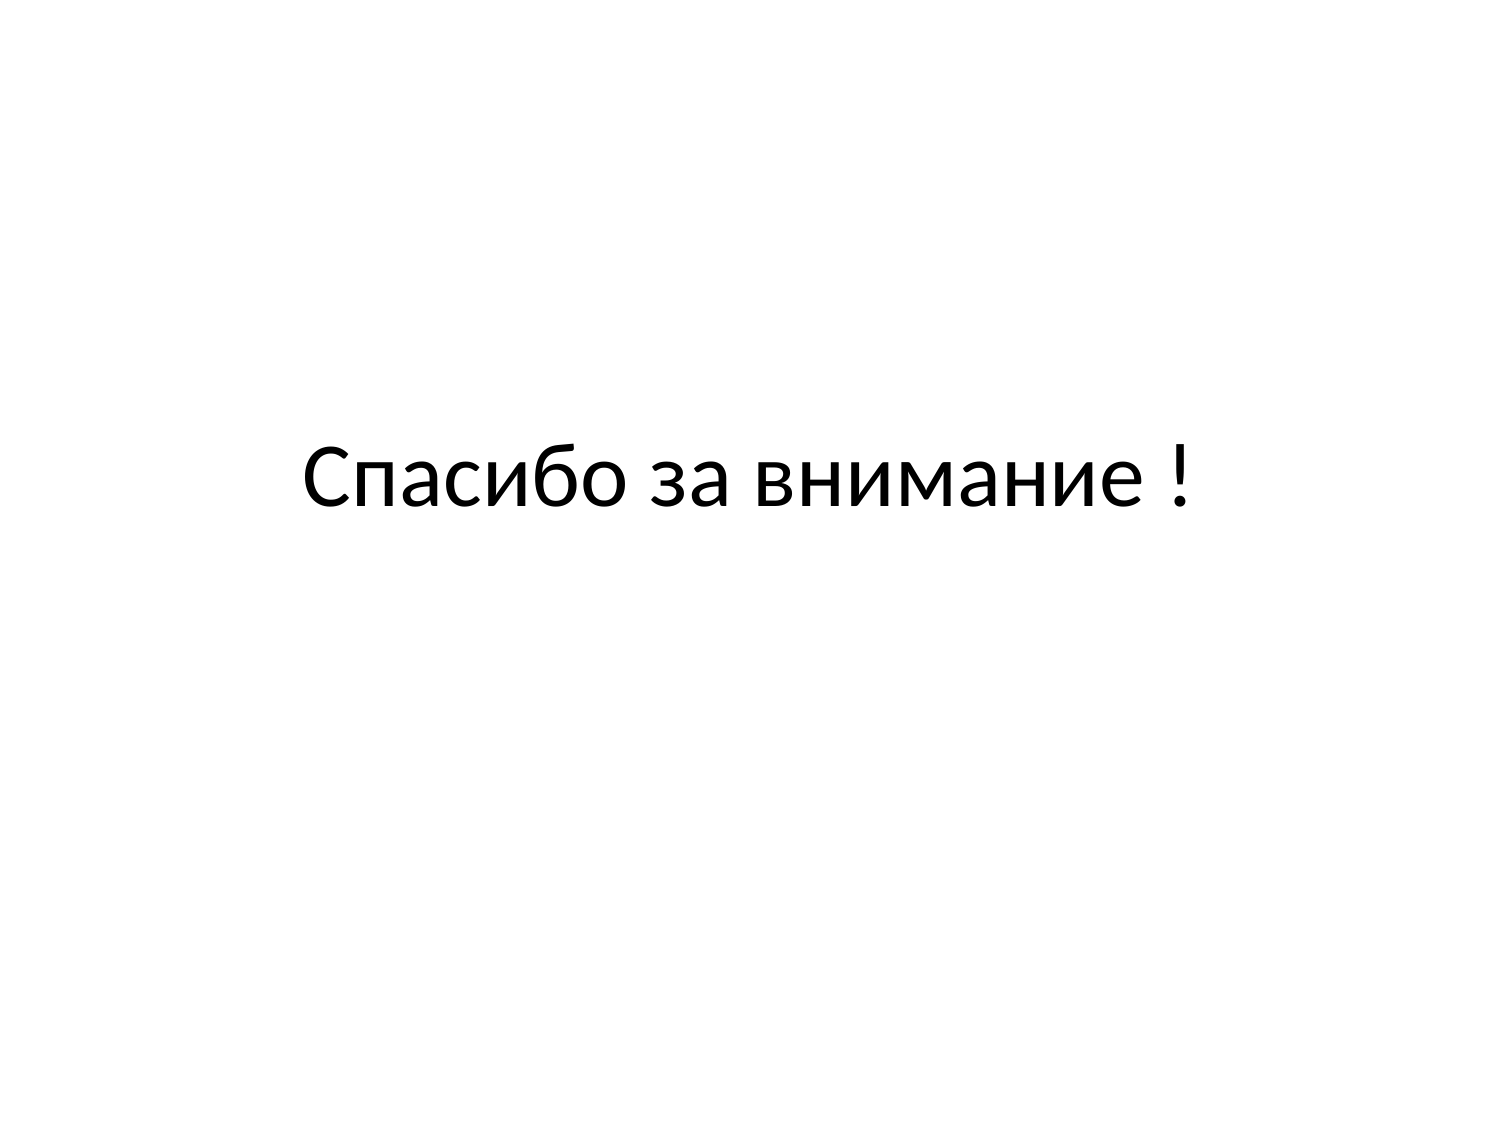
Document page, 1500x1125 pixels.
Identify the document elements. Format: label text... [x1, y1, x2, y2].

title Спасибо за внимание ! [112, 349, 1388, 591]
